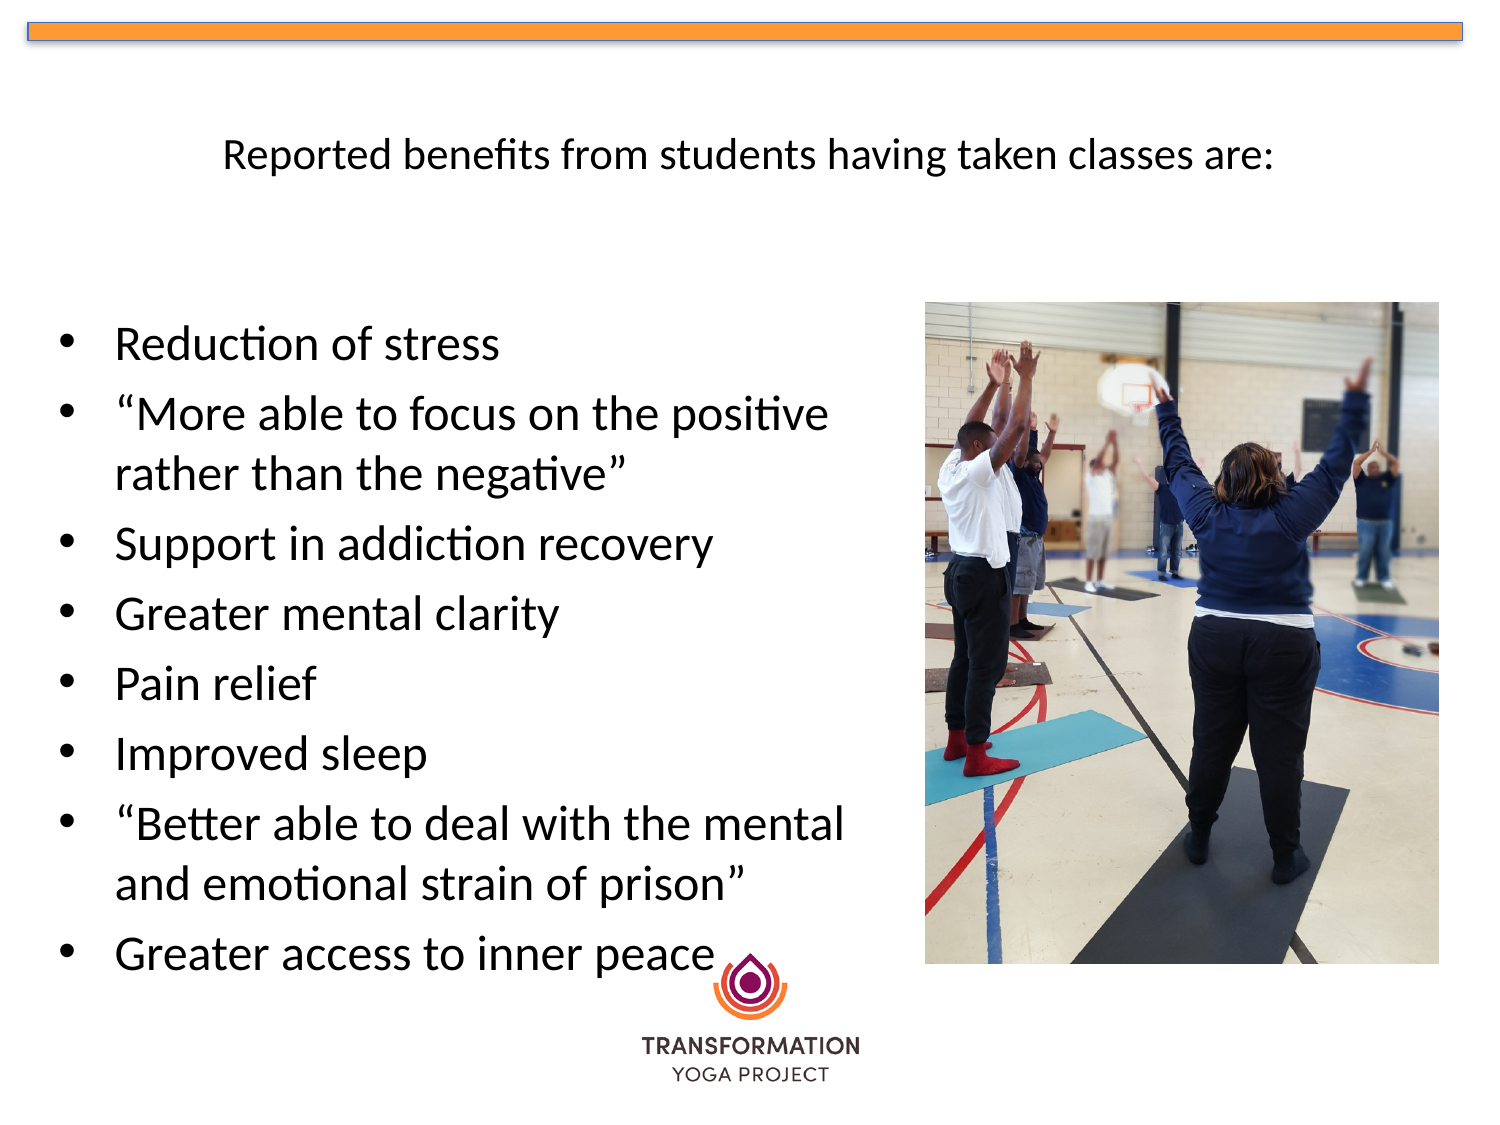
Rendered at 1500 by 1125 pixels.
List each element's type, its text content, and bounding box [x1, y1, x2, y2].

title Reported benefits from students having taken classes are: [148, 99, 1352, 258]
list Reduction of stress “More able to focus on the positive rather than the negative” Support in addiction recovery Greater mental clarity Pain relief Improved sleep “Better able to deal with the mental and emotional strain of prison” Greater access to inner peace [43, 302, 925, 1004]
picture [924, 302, 1439, 964]
picture [640, 1004, 860, 1083]
